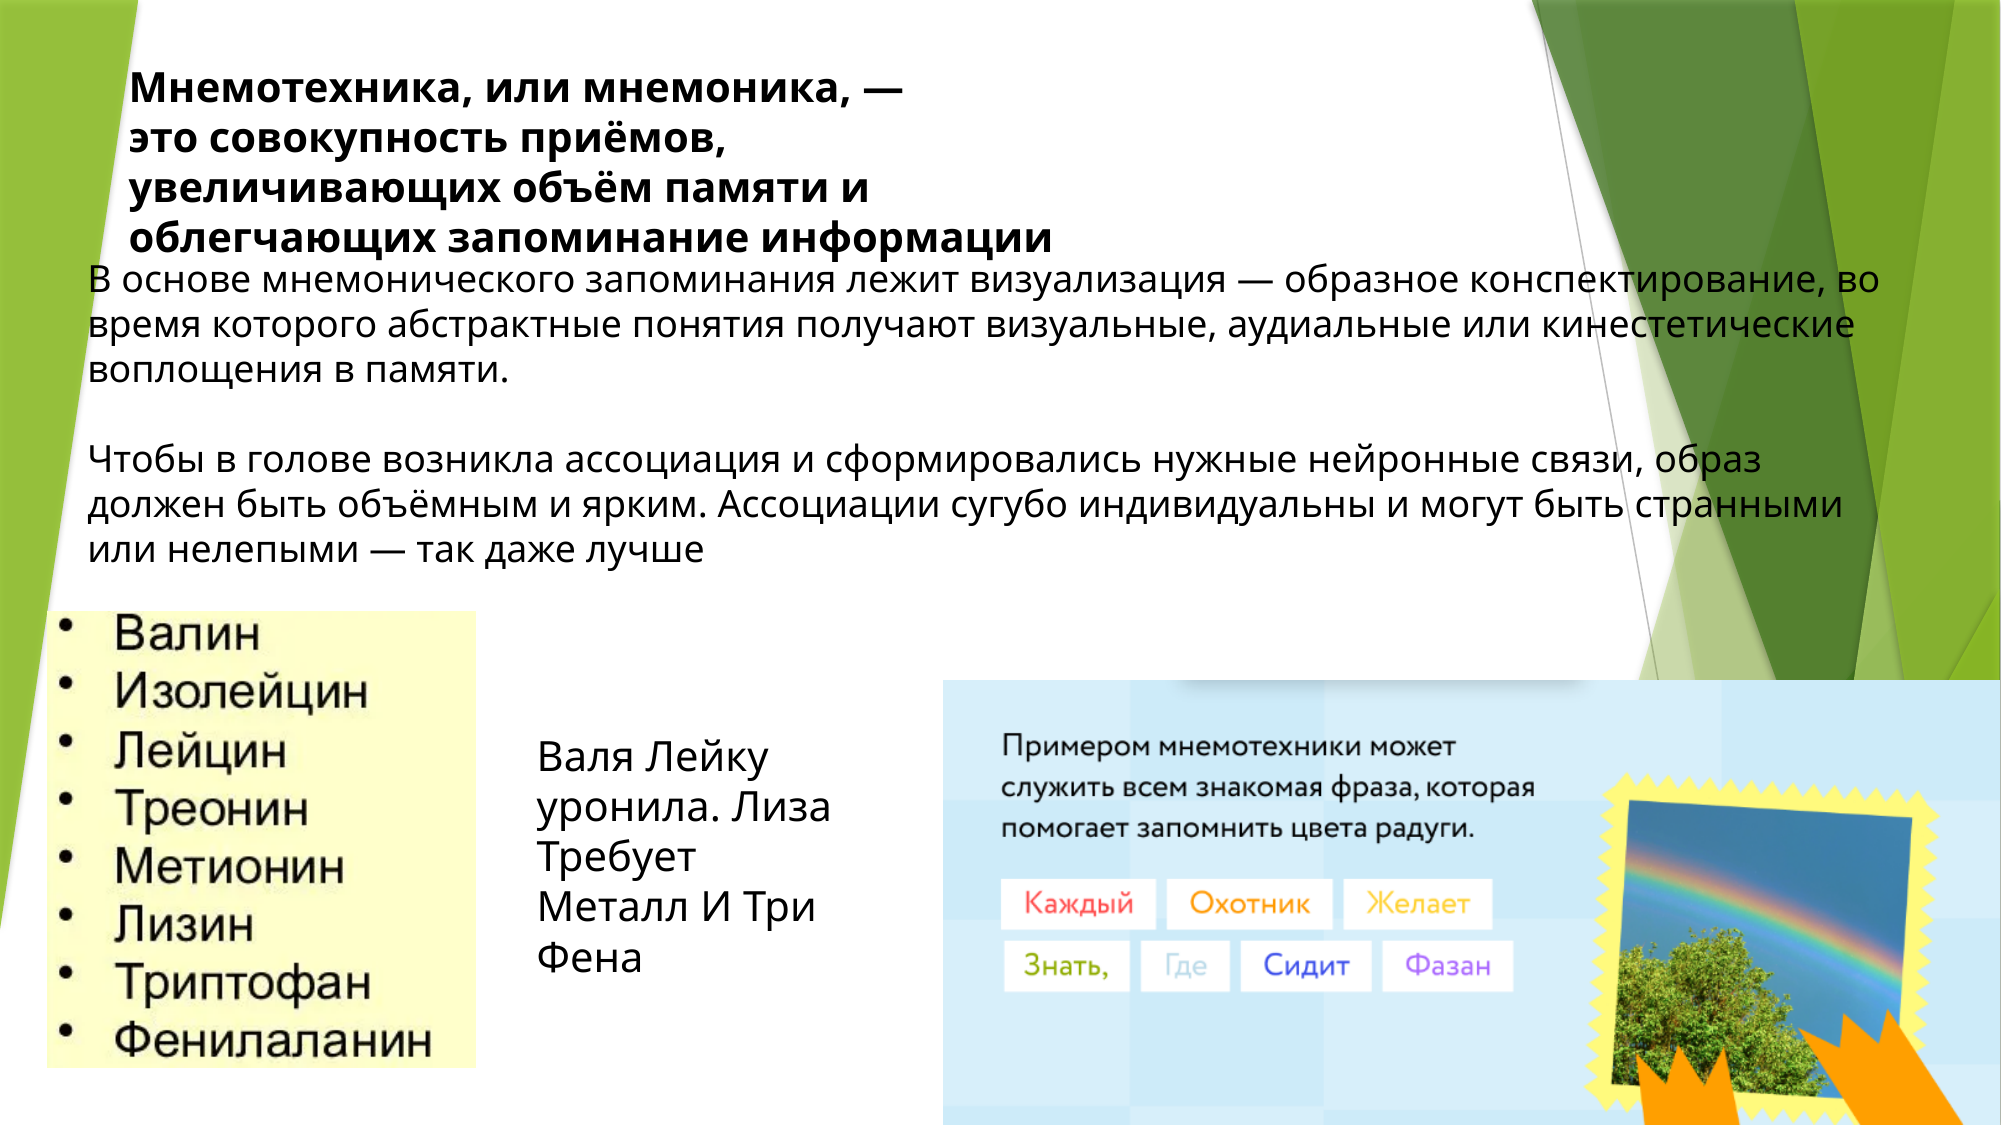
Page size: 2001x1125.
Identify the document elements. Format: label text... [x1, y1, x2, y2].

picture [46, 611, 476, 1069]
text_box Мнемотехника, или мнемоника, — это совокупность приёмов, увеличивающих объём памяти и облегчающих запоминание информации [113, 53, 1114, 247]
picture [942, 679, 2000, 1125]
text_box Валя Лейку уронила. Лиза Требует Металл И Три Фена [521, 722, 850, 988]
text_box В основе мнемонического запоминания лежит визуализация — образное конспектирование, во время которого абстрактные понятия получают визуальные, аудиальные или кинестетические воплощения в памяти. Чтобы в голове возникла ассоциация и сформировались нужные нейронные связи, образ должен быть объёмным и ярким. Ассоциации сугубо индивидуальны и могут быть странными или нелепыми — так даже лучше [72, 247, 1919, 578]
